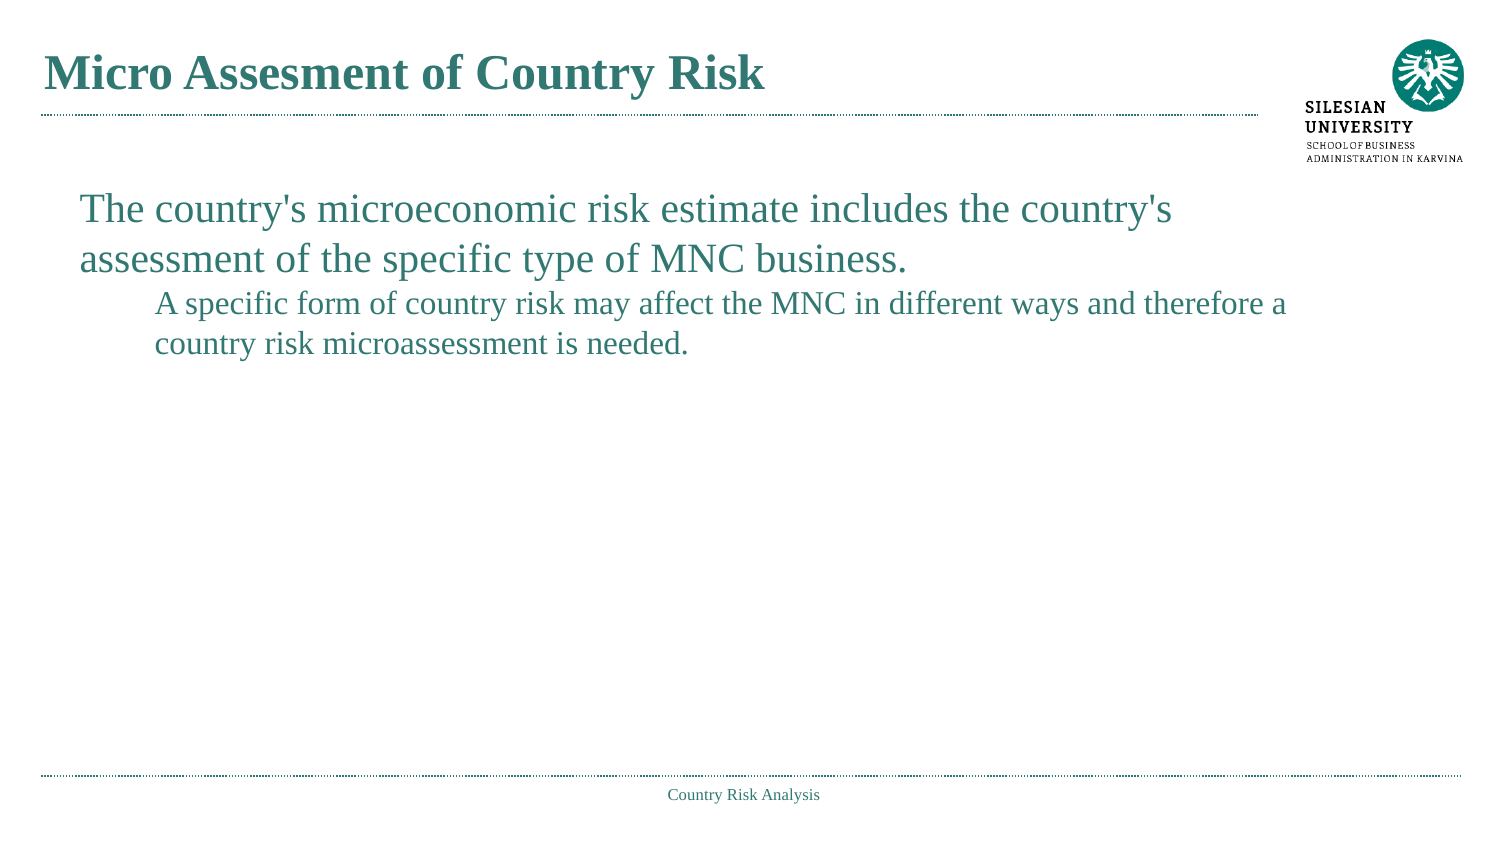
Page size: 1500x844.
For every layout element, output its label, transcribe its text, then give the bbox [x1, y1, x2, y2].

list The country's microeconomic risk estimate includes the country's assessment of the specific type of MNC business. A specific form of country risk may affect the MNC in different ways and therefore a country risk microassessment is needed. [64, 173, 1341, 410]
text_box Country Risk Analysis [336, 776, 1152, 811]
text_box [1291, 30, 1484, 176]
picture [1304, 39, 1464, 163]
title Micro Assesment of Country Risk [29, 32, 1046, 116]
